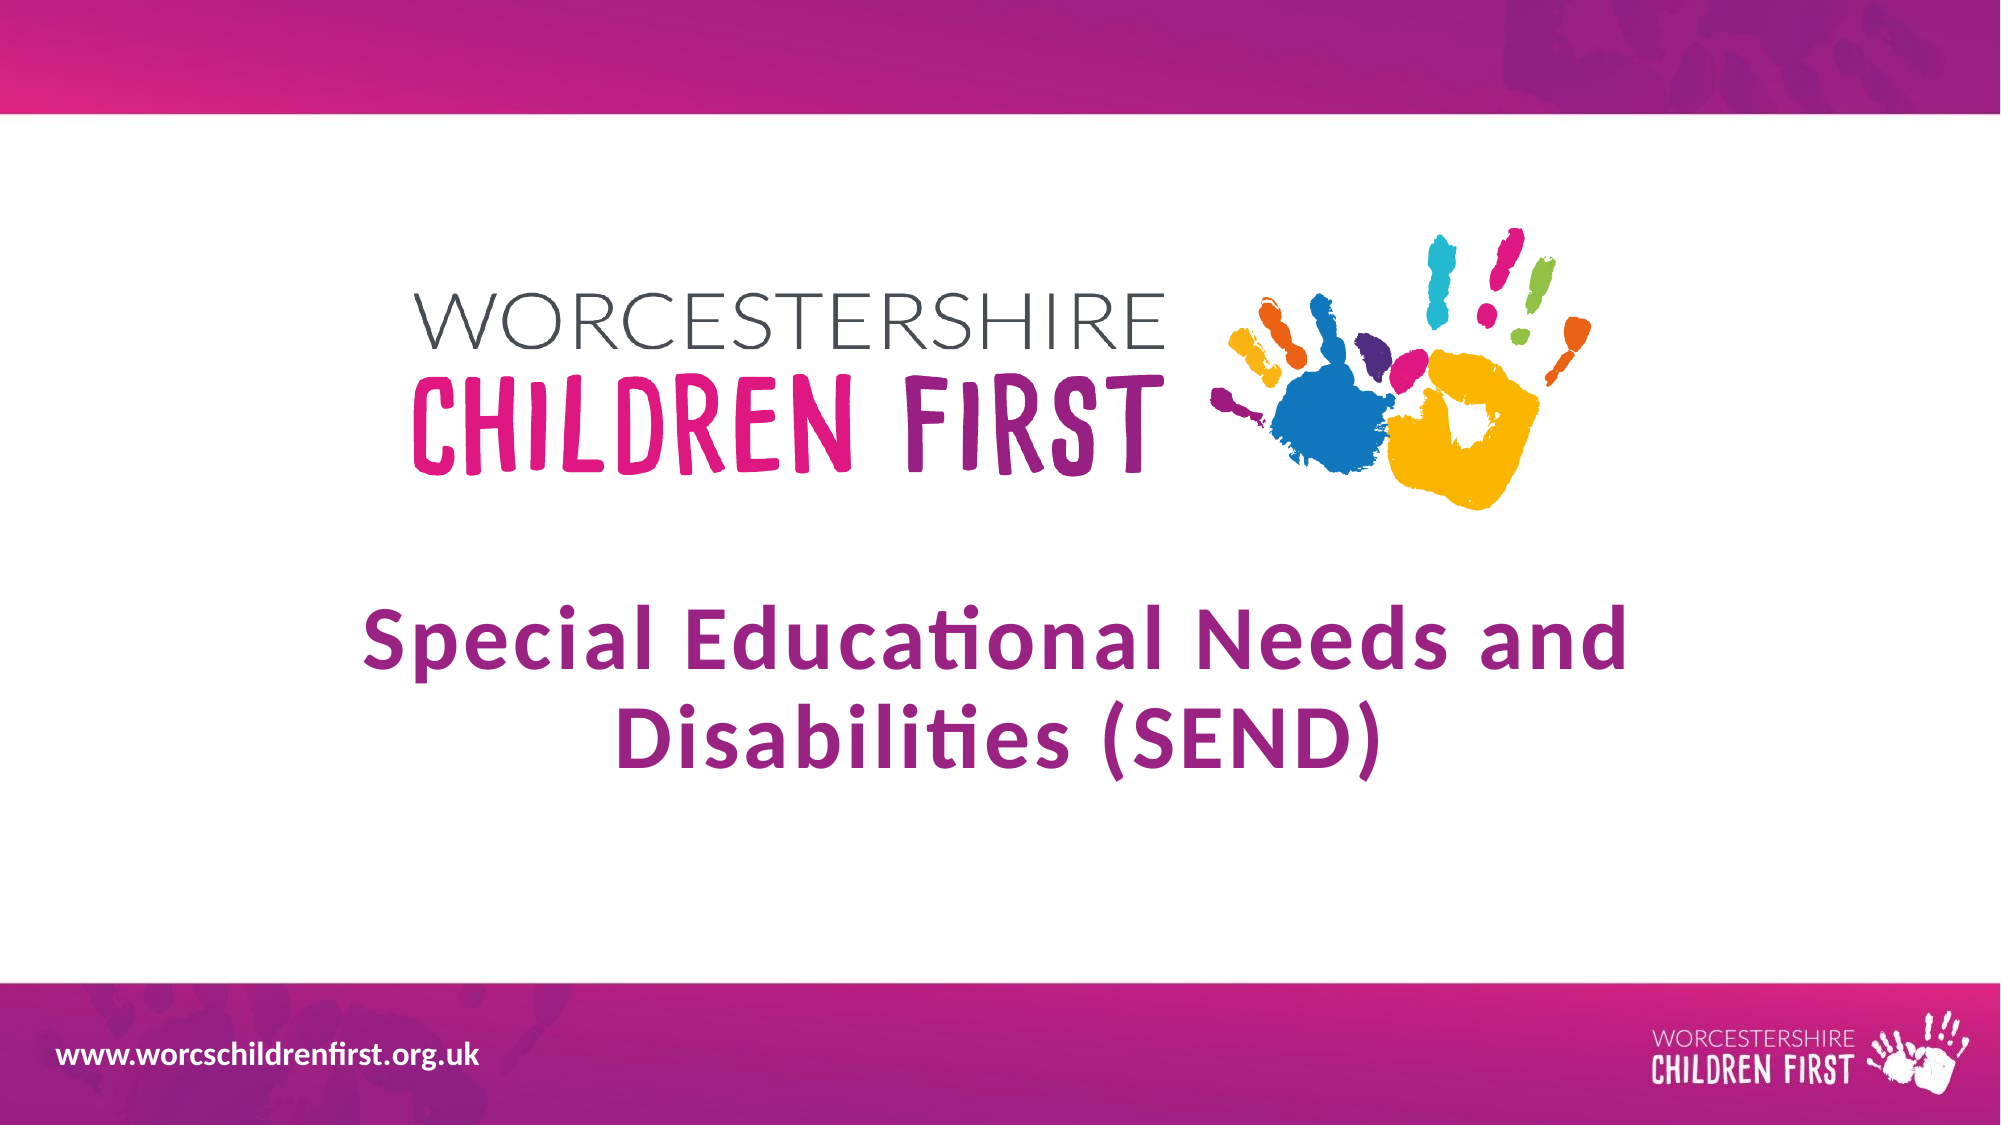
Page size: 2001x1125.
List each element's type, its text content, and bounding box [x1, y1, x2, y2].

title Special Educational Needs and Disabilities (SEND) [137, 666, 1863, 796]
picture [0, 0, 2001, 1125]
